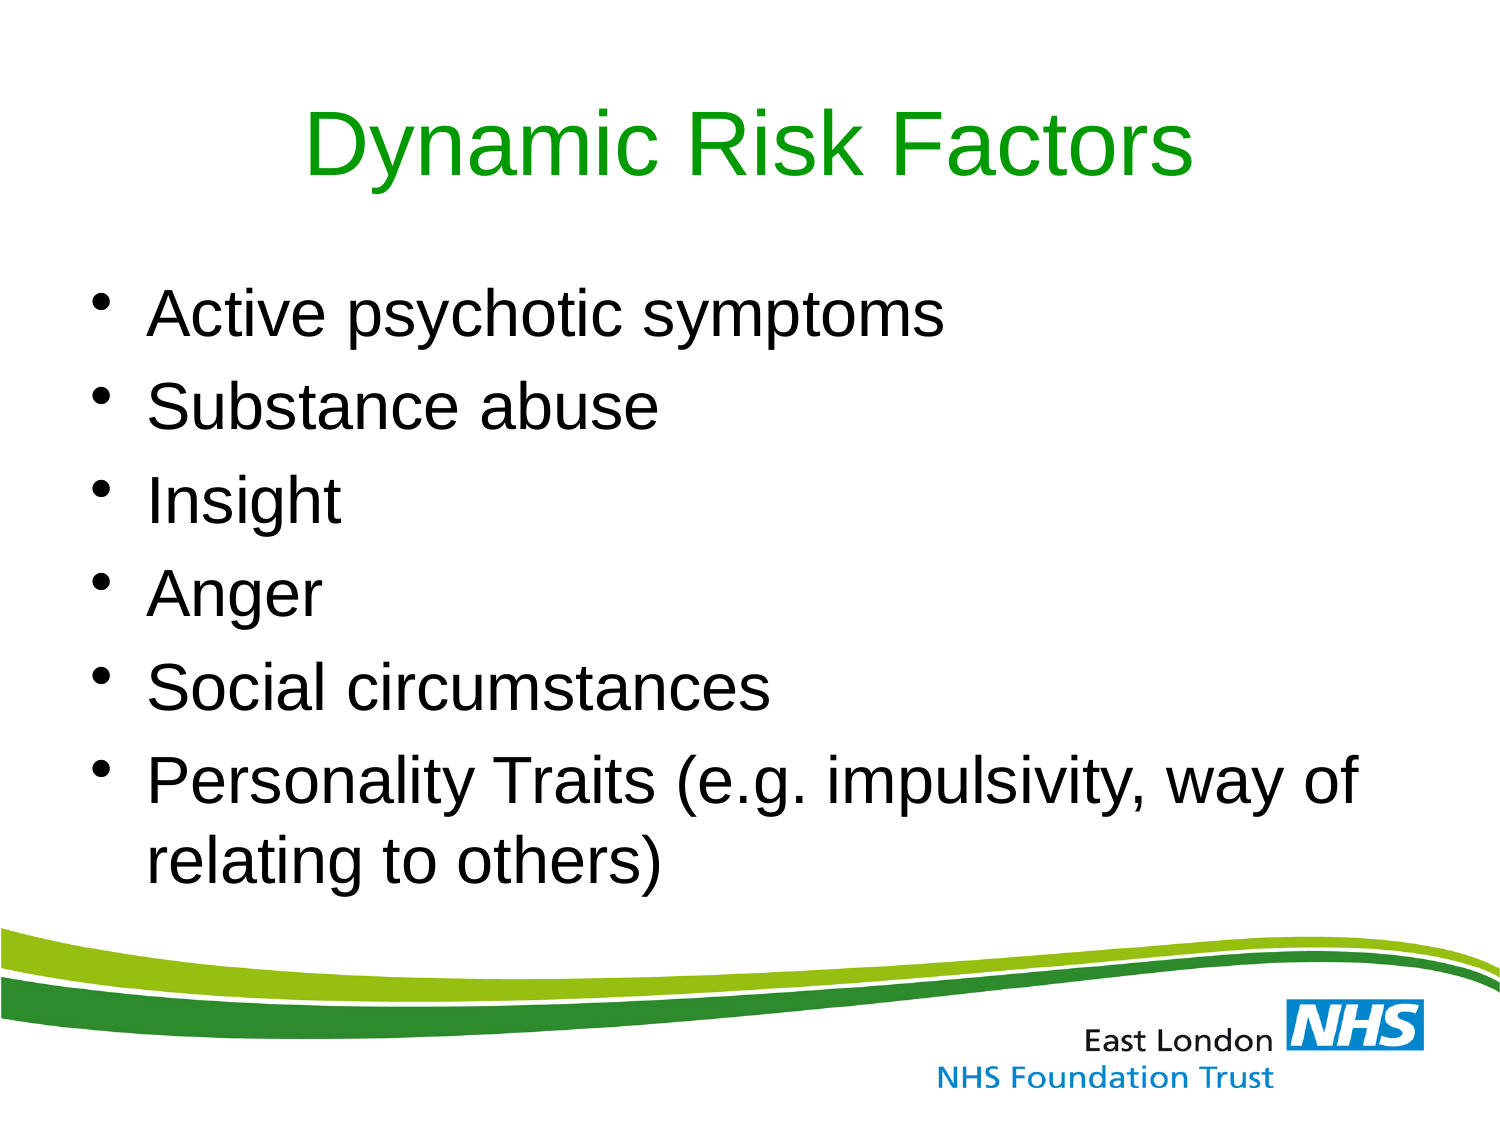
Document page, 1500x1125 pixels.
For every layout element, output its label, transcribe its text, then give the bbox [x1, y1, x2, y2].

picture [0, 928, 1500, 1088]
picture [1380, 1006, 1418, 1046]
picture [1292, 1006, 1341, 1045]
title Dynamic Risk Factors [74, 44, 1426, 233]
picture [1154, 1074, 1164, 1086]
picture [942, 1072, 952, 1088]
list Active psychotic symptoms Substance abuse Insight Anger Social circumstances Personality Traits (e.g. impulsivity, way of relating to others) [74, 262, 1426, 1006]
picture [1338, 1006, 1384, 1045]
picture [1073, 1075, 1081, 1088]
picture [1093, 1074, 1102, 1088]
picture [966, 1078, 978, 1088]
picture [1175, 1075, 1183, 1088]
picture [1032, 1074, 1042, 1086]
